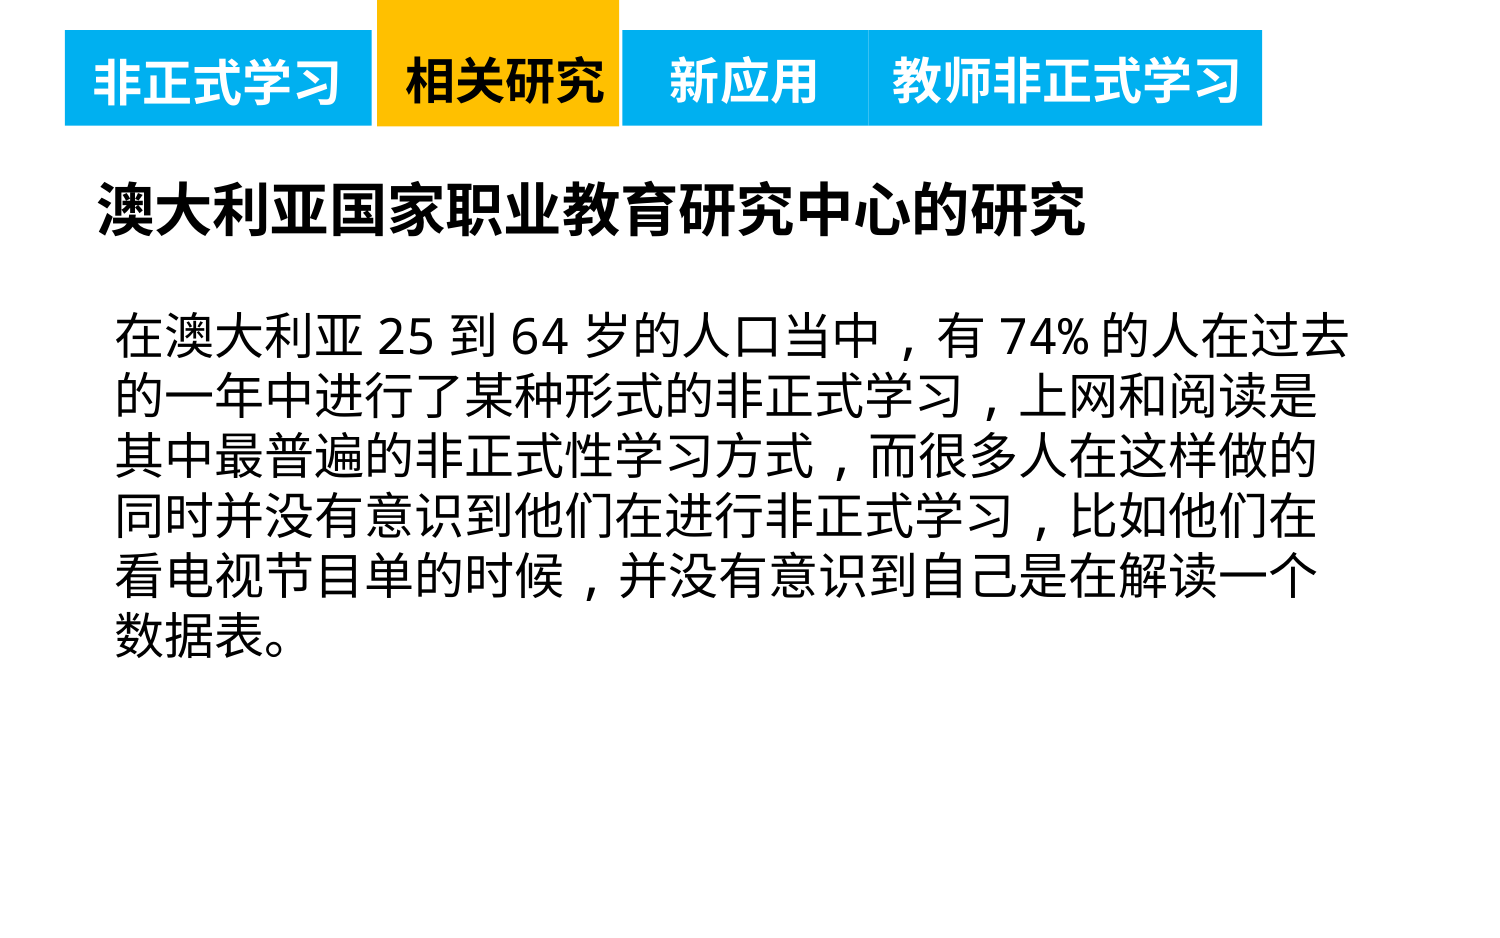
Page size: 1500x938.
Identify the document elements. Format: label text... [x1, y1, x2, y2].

text_box 在澳大利亚25到64岁的人口当中,有74%的人在过去的一年中进行了某种形式的非正式学习,上网和阅读是其中最普遍的非正式性学习方式,而很多人在这样做的同时并没有意识到他们在进行非正式学习,比如他们在看电视节目单的时候,并没有意识到自己是在解读一个数据表。 [99, 296, 1376, 672]
text_box 澳大利亚国家职业教育研究中心的研究 [81, 166, 1102, 251]
